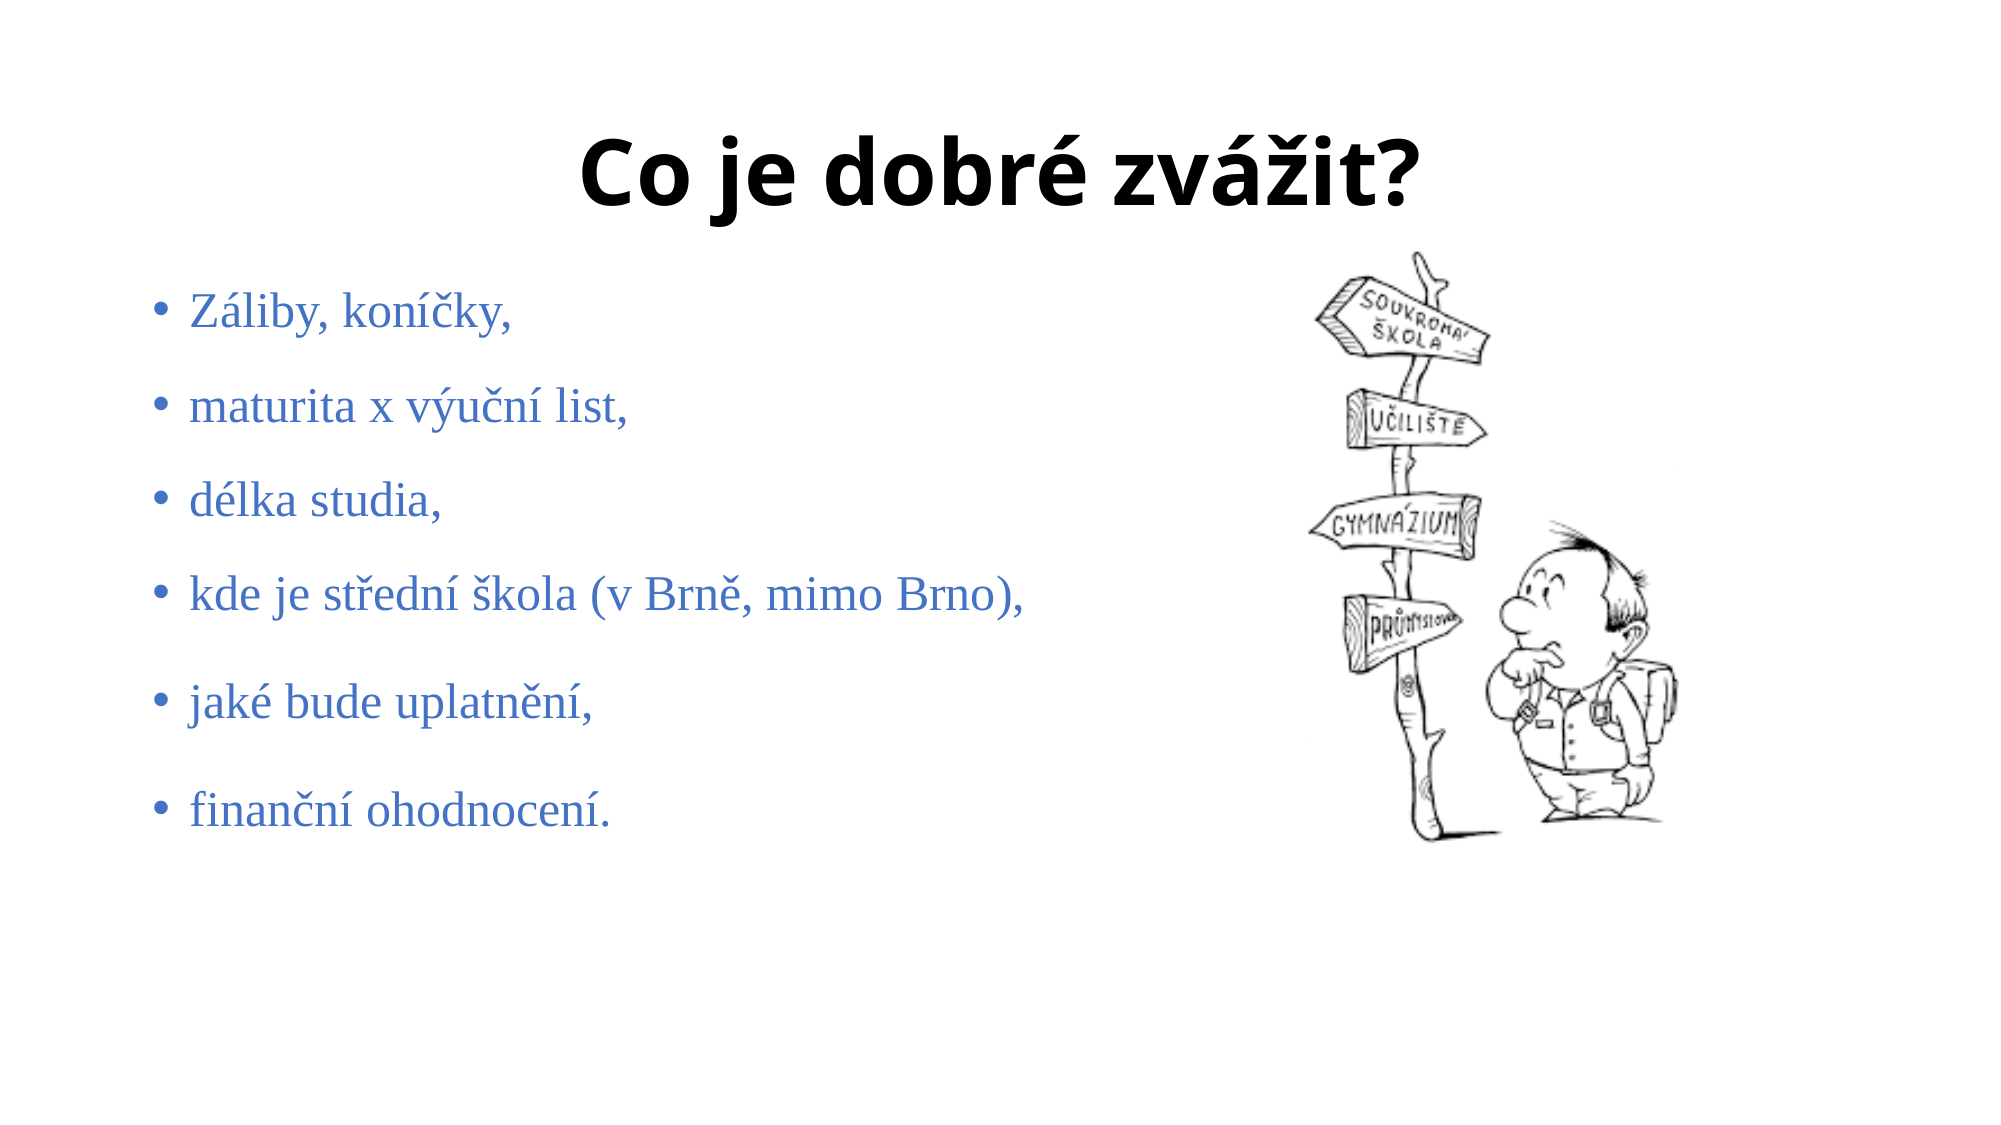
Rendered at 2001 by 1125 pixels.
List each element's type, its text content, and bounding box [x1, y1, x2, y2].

text_box Co je dobré zvážit? [137, 59, 1863, 232]
picture [1280, 247, 1680, 878]
text_box Záliby, koníčky, maturita x výuční list, délka studia, kde je střední škola (v Brně, mimo Brno), jaké bude uplatnění, finanční ohodnocení. [137, 232, 1863, 1014]
